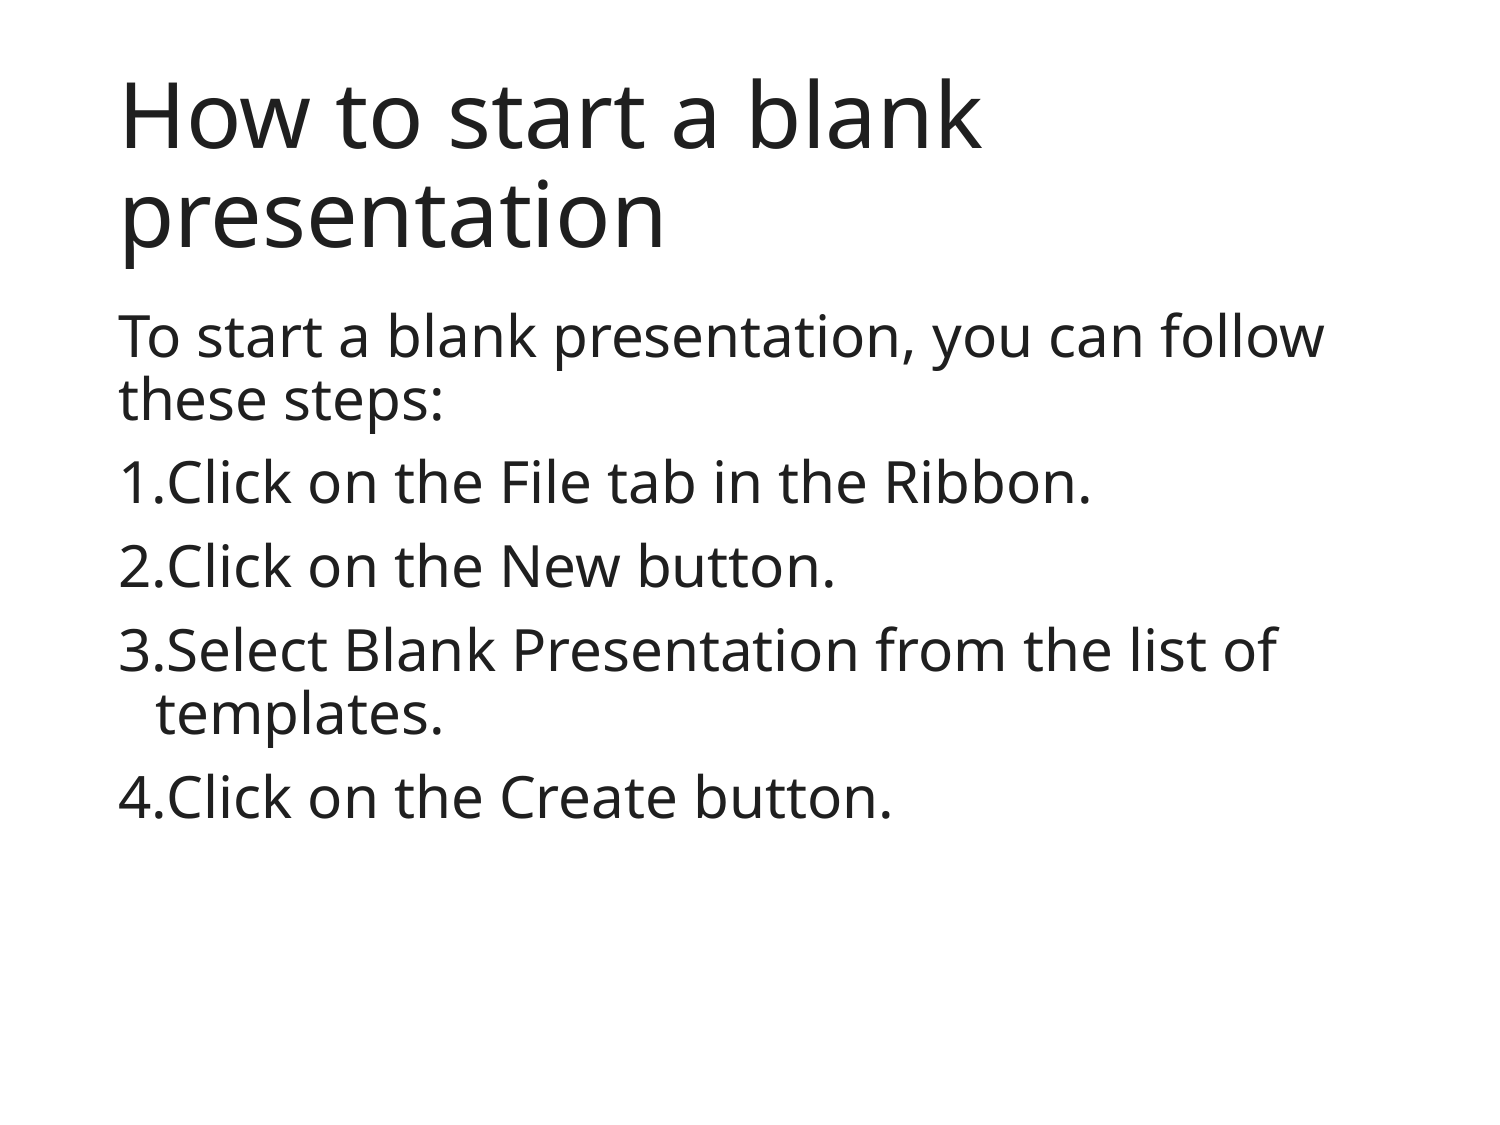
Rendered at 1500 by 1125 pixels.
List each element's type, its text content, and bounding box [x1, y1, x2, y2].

list To start a blank presentation, you can follow these steps: Click on the File tab in the Ribbon. Click on the New button. Select Blank Presentation from the list of templates. Click on the Create button. [103, 299, 1397, 1014]
title How to start a blank presentation [103, 59, 1397, 278]
